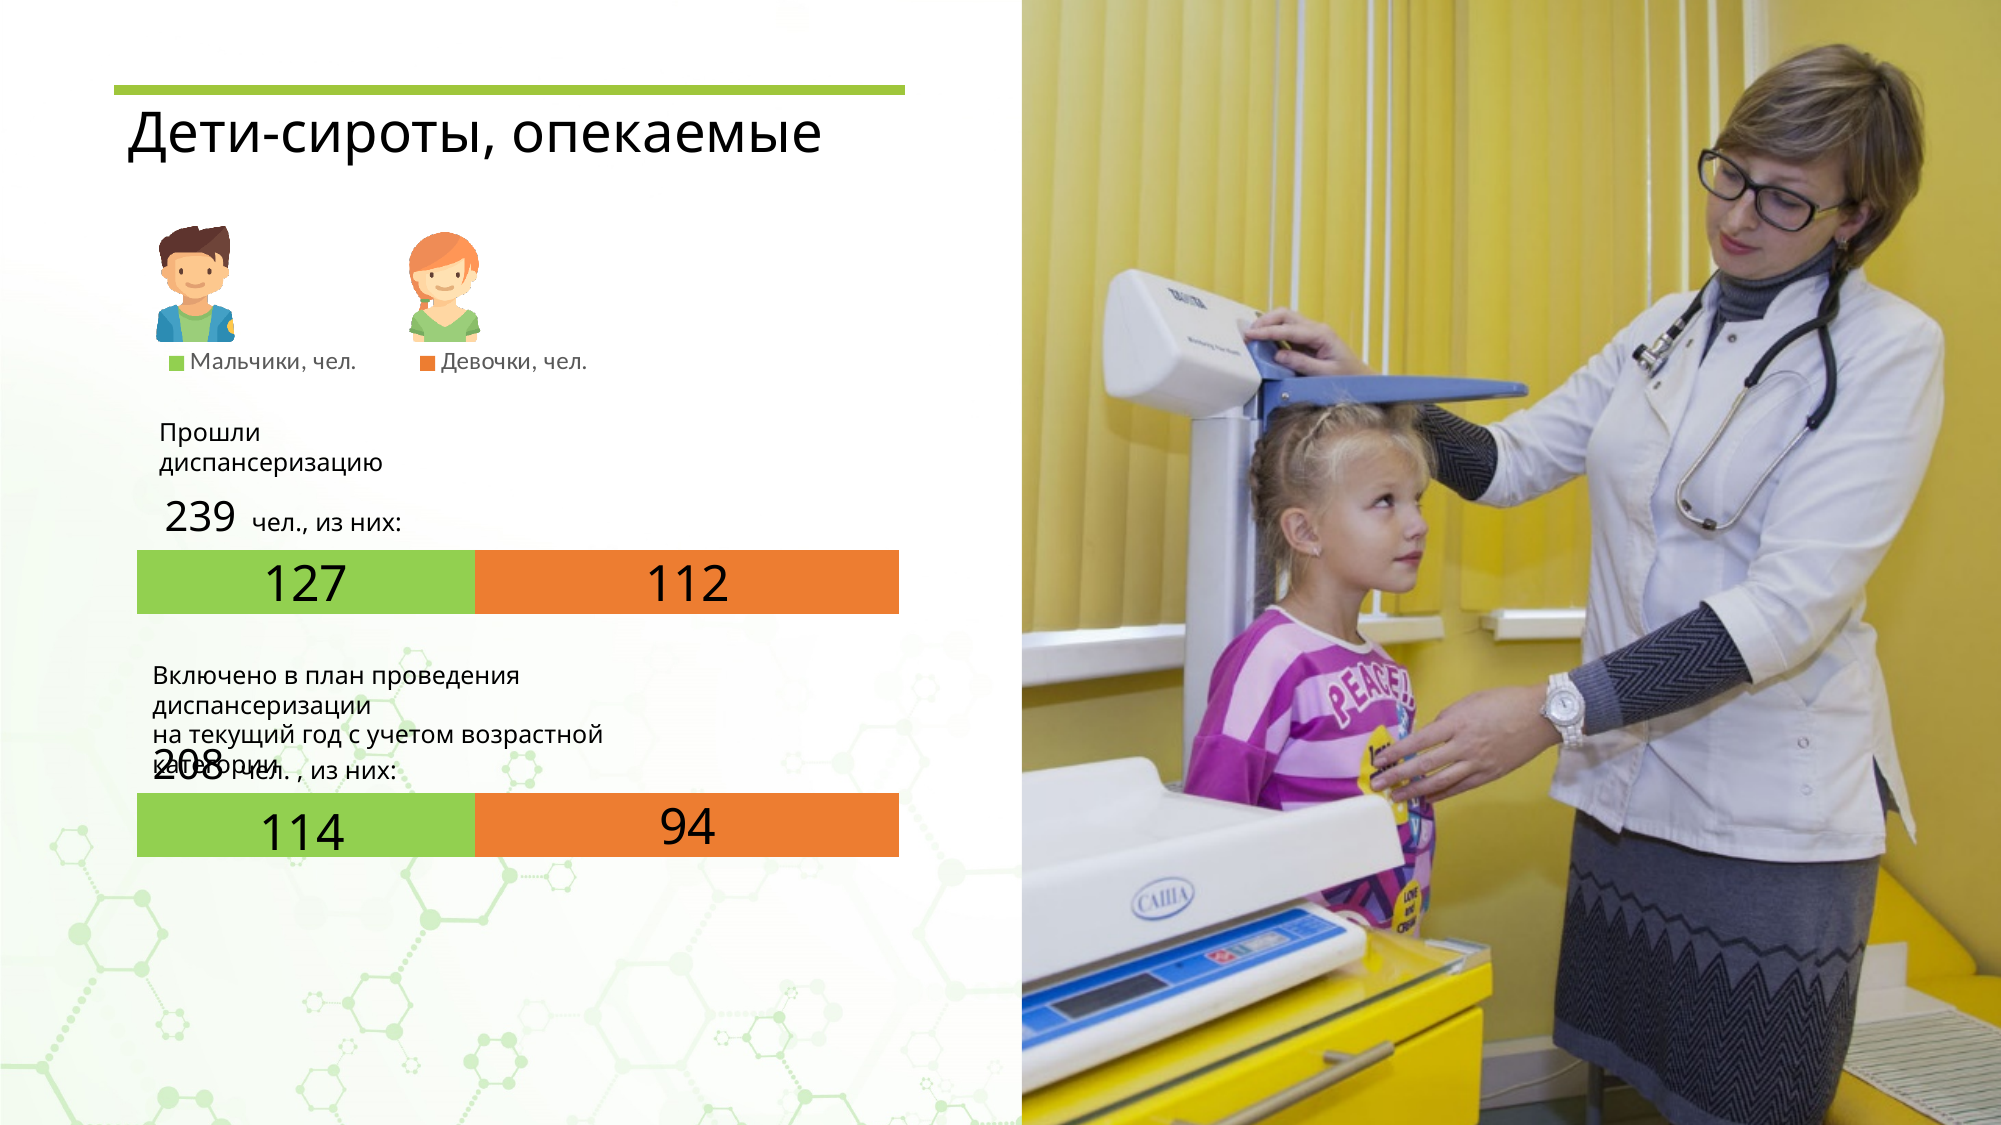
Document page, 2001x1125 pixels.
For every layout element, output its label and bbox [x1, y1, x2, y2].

chart [114, 314, 923, 1035]
picture [0, 0, 2001, 1125]
